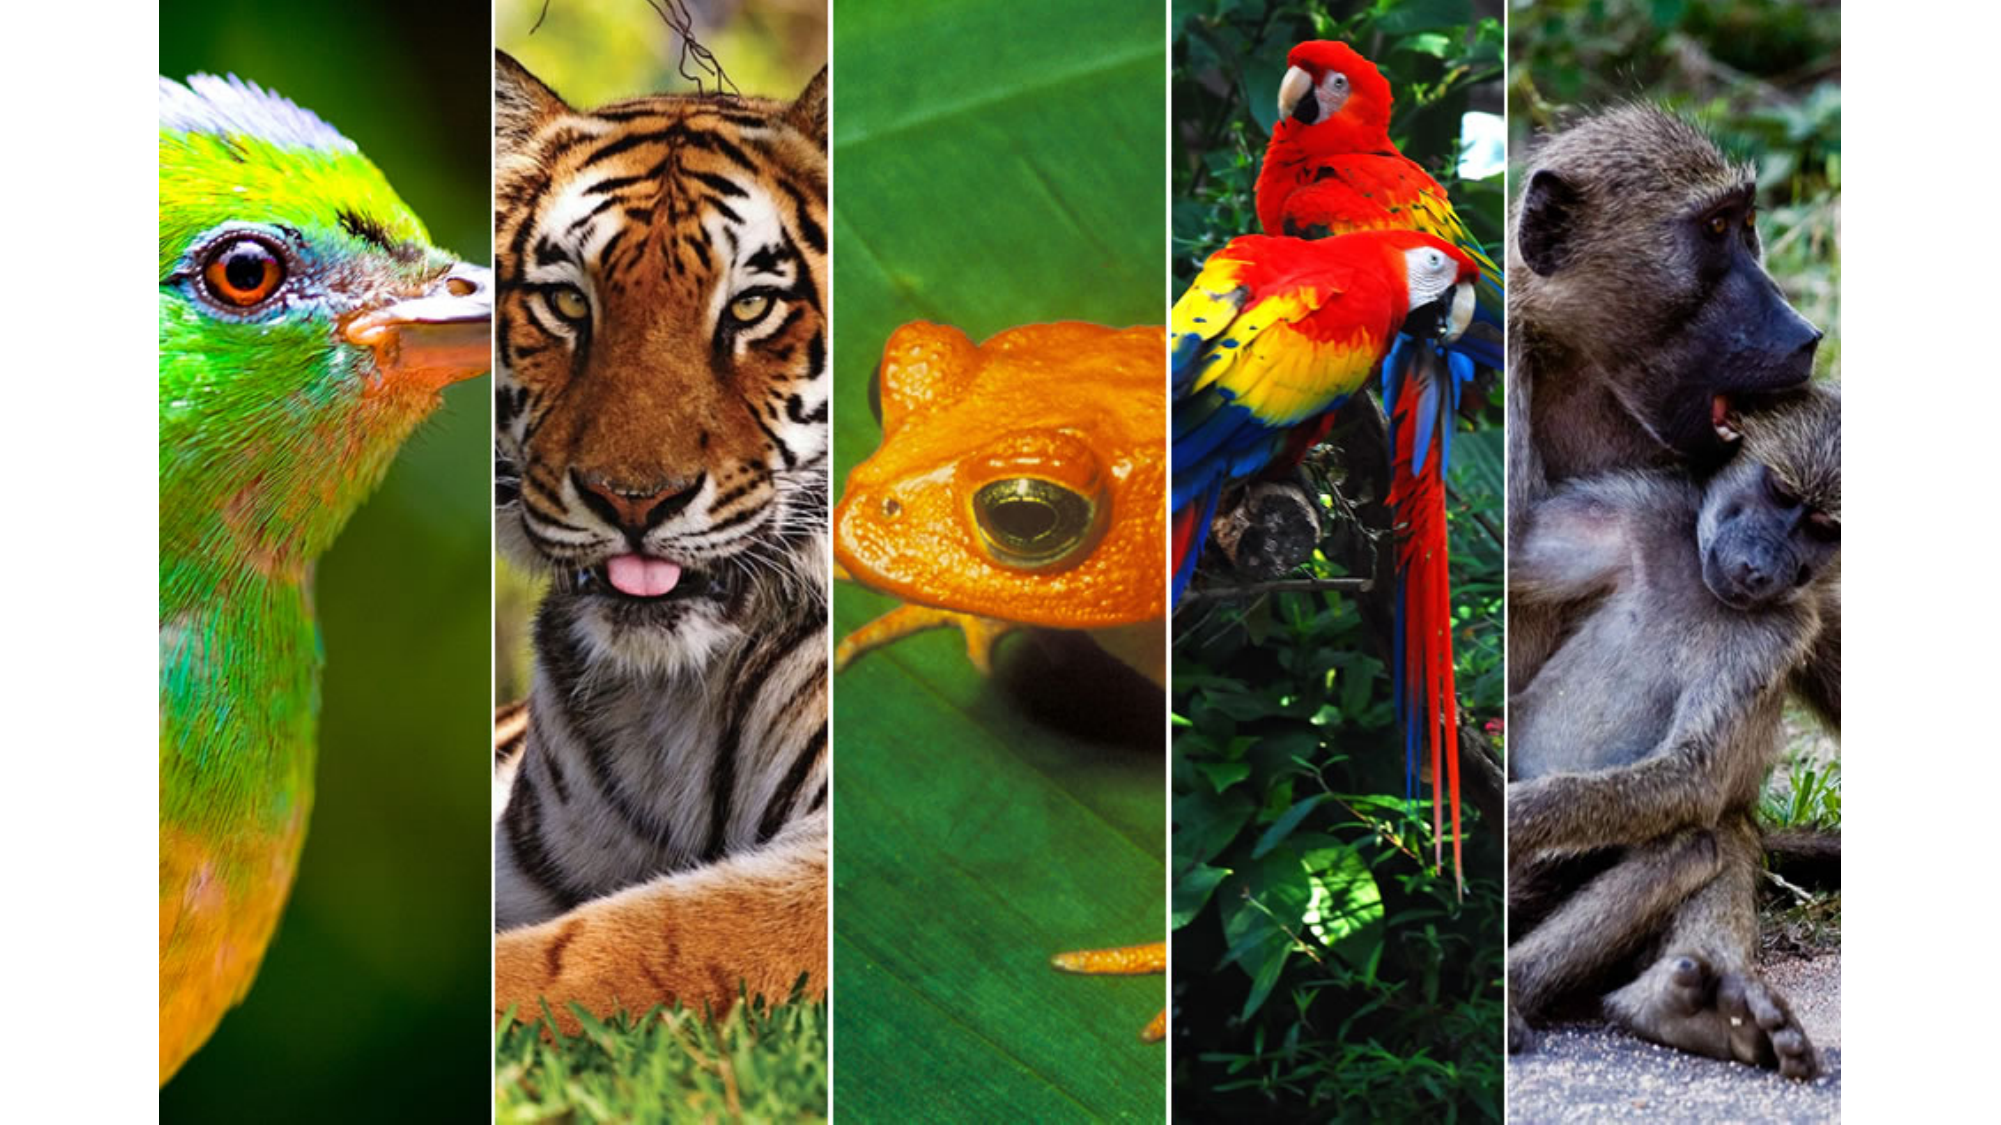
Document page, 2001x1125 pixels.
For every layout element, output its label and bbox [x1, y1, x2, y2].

picture [159, 0, 1841, 1125]
